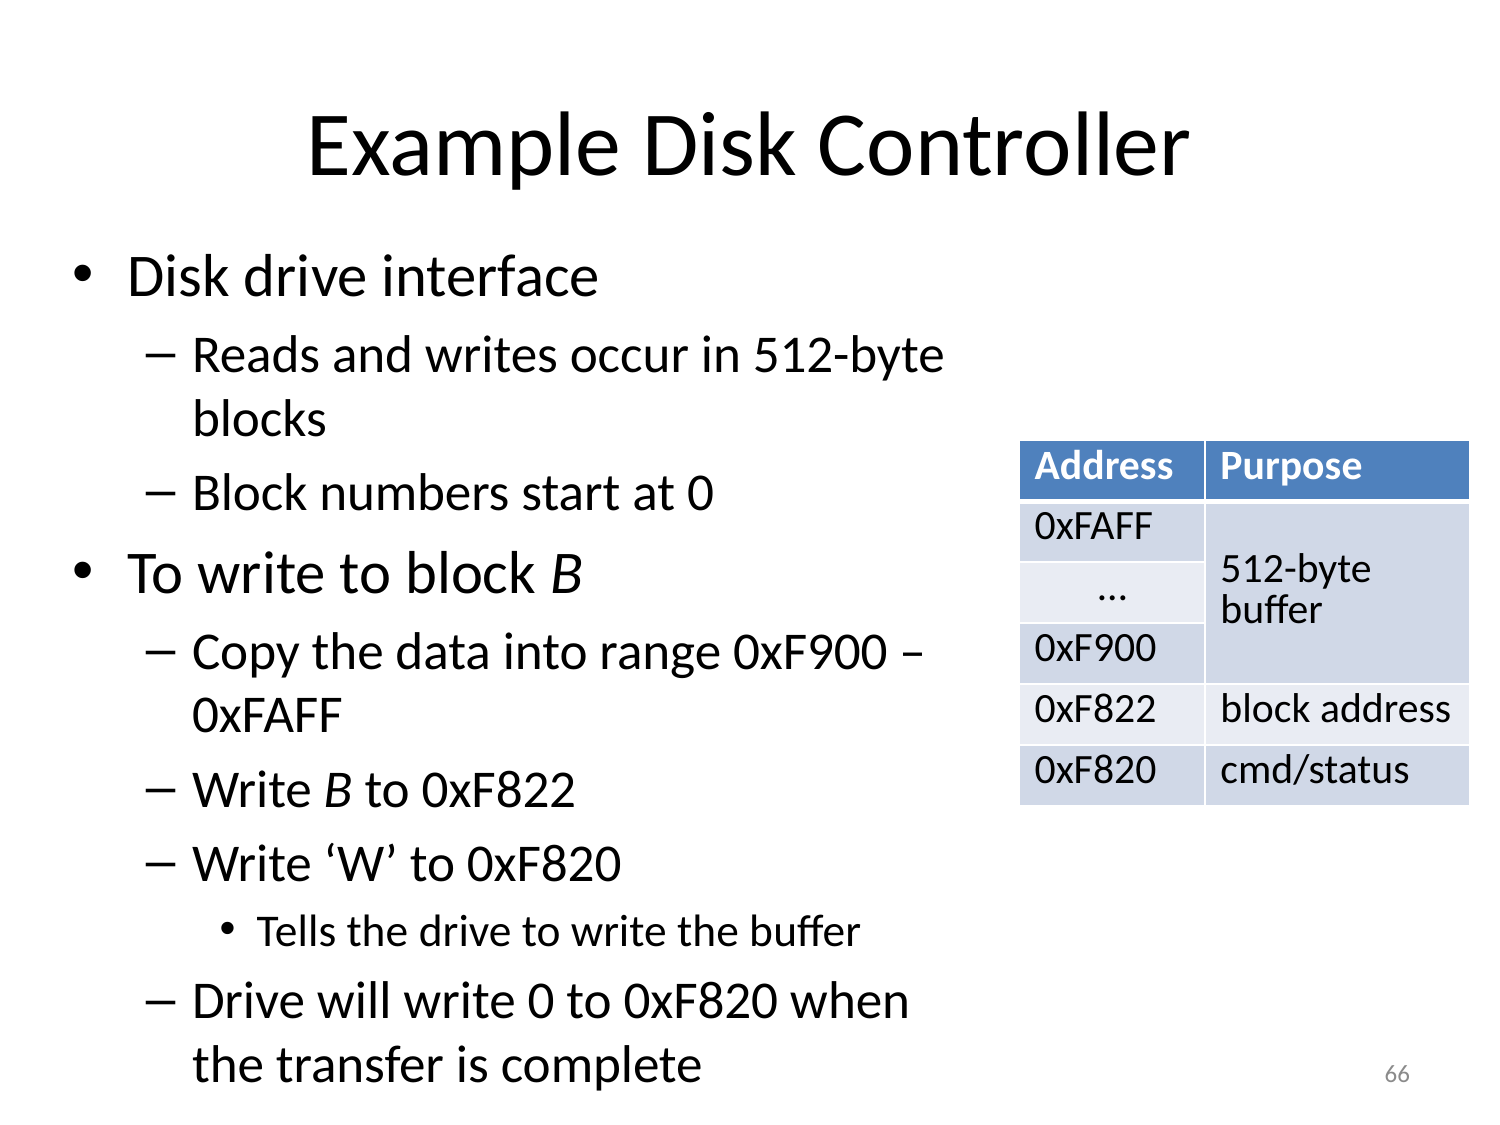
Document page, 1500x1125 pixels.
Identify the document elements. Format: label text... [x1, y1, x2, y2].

table_cell 0xF820 [1020, 746, 1204, 805]
table_header Purpose [1206, 441, 1469, 499]
slide_number 66 [1074, 1042, 1425, 1103]
table_cell 0xFAFF [1020, 504, 1204, 561]
table_cell 512-byte buffer [1206, 504, 1469, 683]
table_cell cmd/status [1206, 746, 1469, 805]
title Example Disk Controller [75, 45, 1425, 233]
table_cell 0xF822 [1020, 685, 1204, 744]
table_cell … [1020, 563, 1204, 622]
table_cell 0xF900 [1020, 624, 1204, 683]
table_header Address [1020, 441, 1204, 499]
list Disk drive interface Reads and writes occur in 512-byte blocks Block numbers start at 0 To write to block B Copy the data into range 0xF900 – 0xFAFF Write B to 0xF822 Write ‘W’ to 0xF820 Tells the drive to write the buffer Drive will write 0 to 0xF820 when the transfer is complete [57, 228, 1002, 1108]
table_cell block address [1206, 685, 1469, 744]
